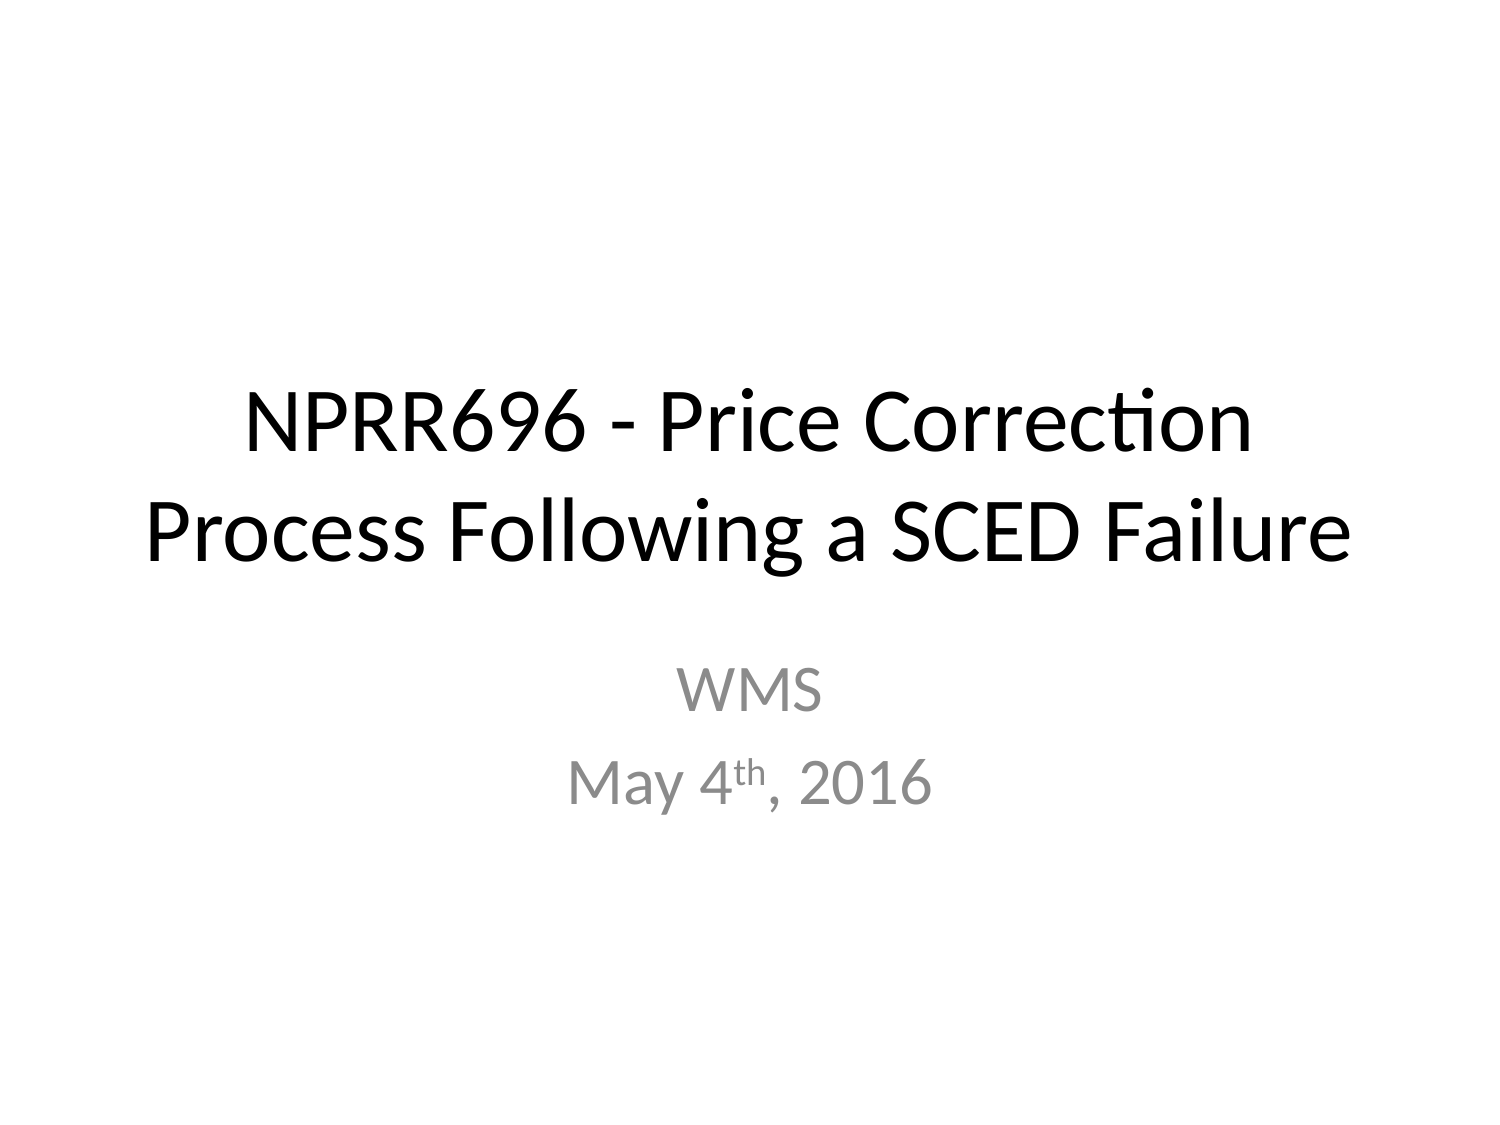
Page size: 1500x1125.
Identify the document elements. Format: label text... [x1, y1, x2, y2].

subtitle WMS May 4th, 2016 [225, 637, 1275, 925]
title NPRR696 - Price Correction Process Following a SCED Failure [112, 349, 1388, 591]
